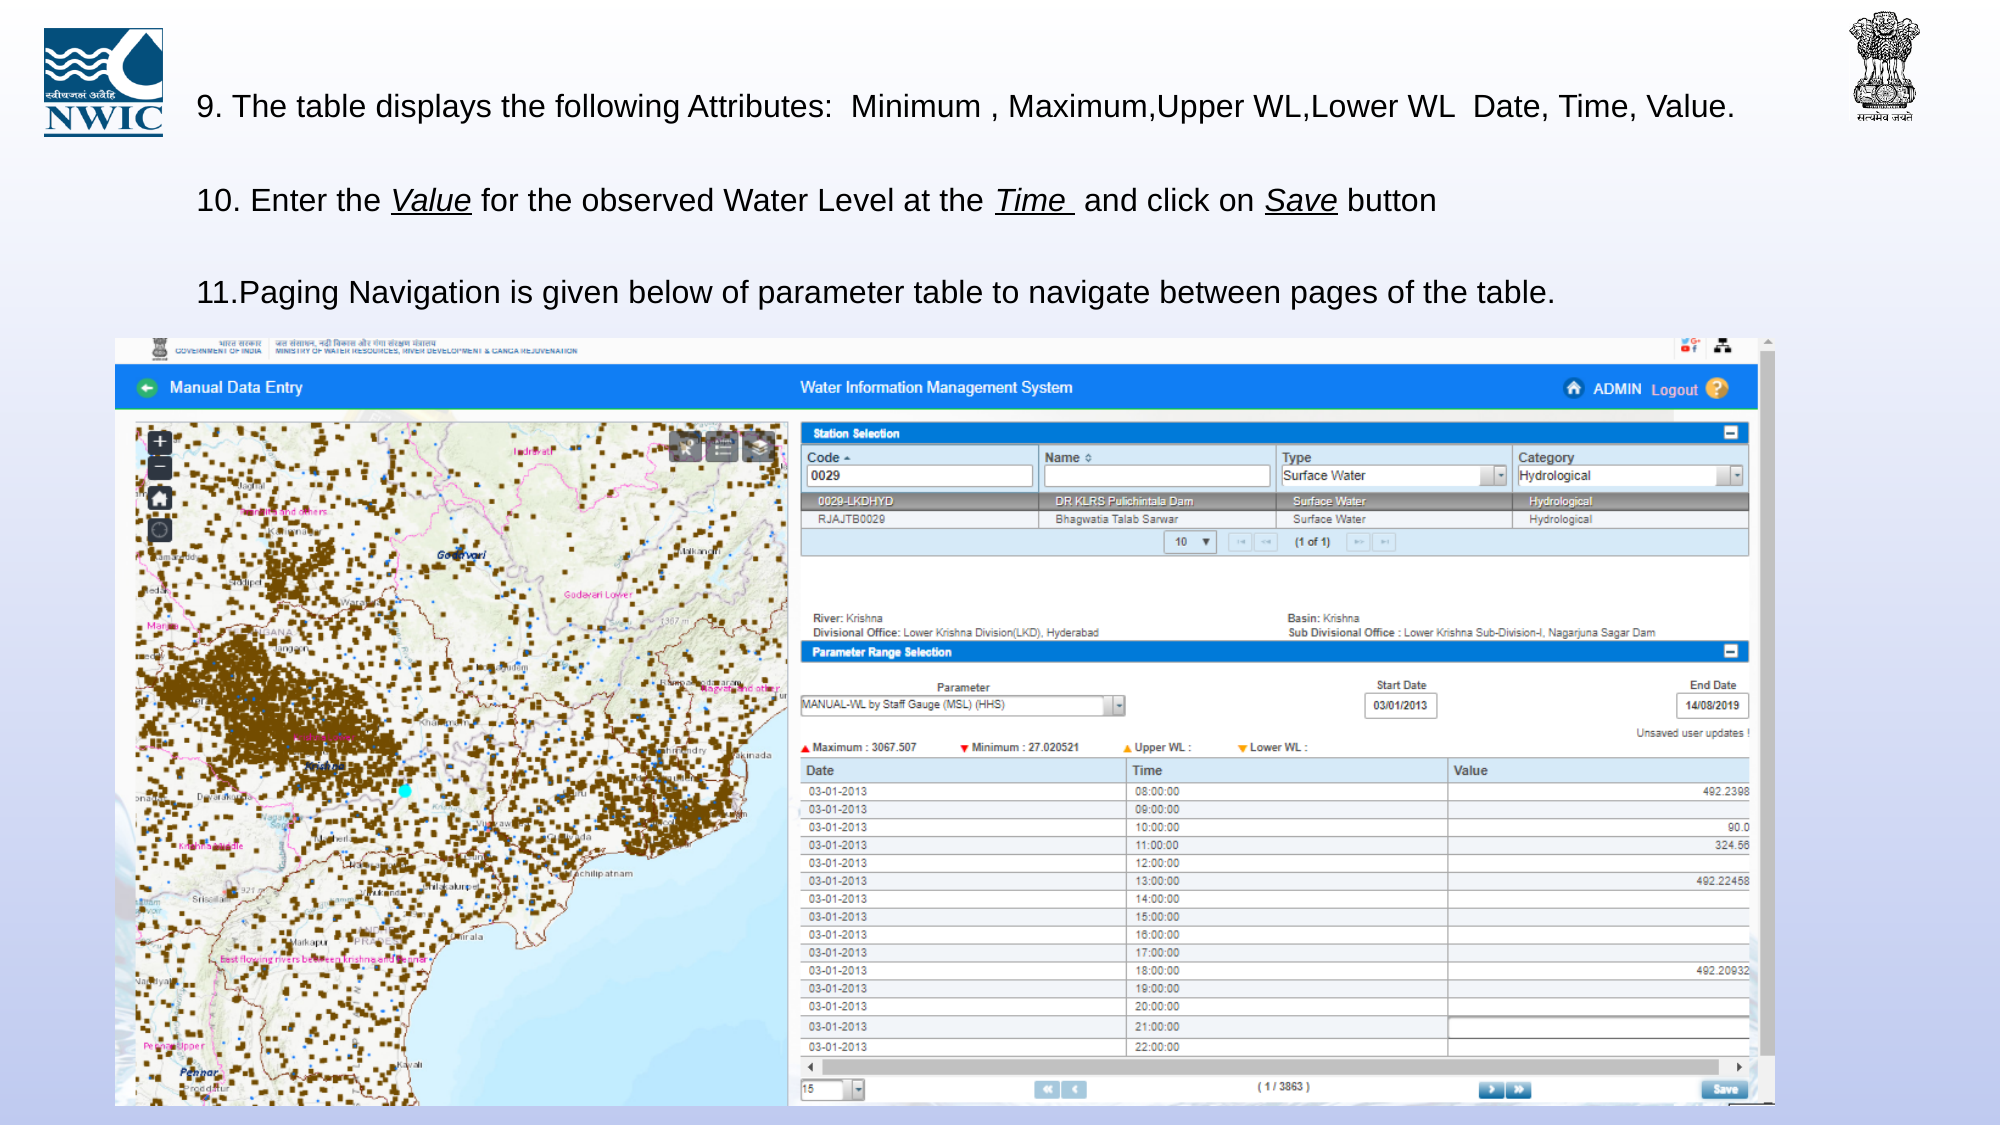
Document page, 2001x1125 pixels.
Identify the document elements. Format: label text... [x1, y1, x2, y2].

picture [115, 338, 1775, 1106]
picture [1849, 11, 1920, 121]
picture [44, 28, 163, 137]
list 9. The table displays the following Attributes: Minimum , Maximum,Upper WL,Lower WL Date, Time, Value. 10. Enter the Value for the observed Water Level at the Time and click on Save button 11.Paging Navigation is given below of parameter table to navigate between pages of the table. [180, 59, 1775, 338]
